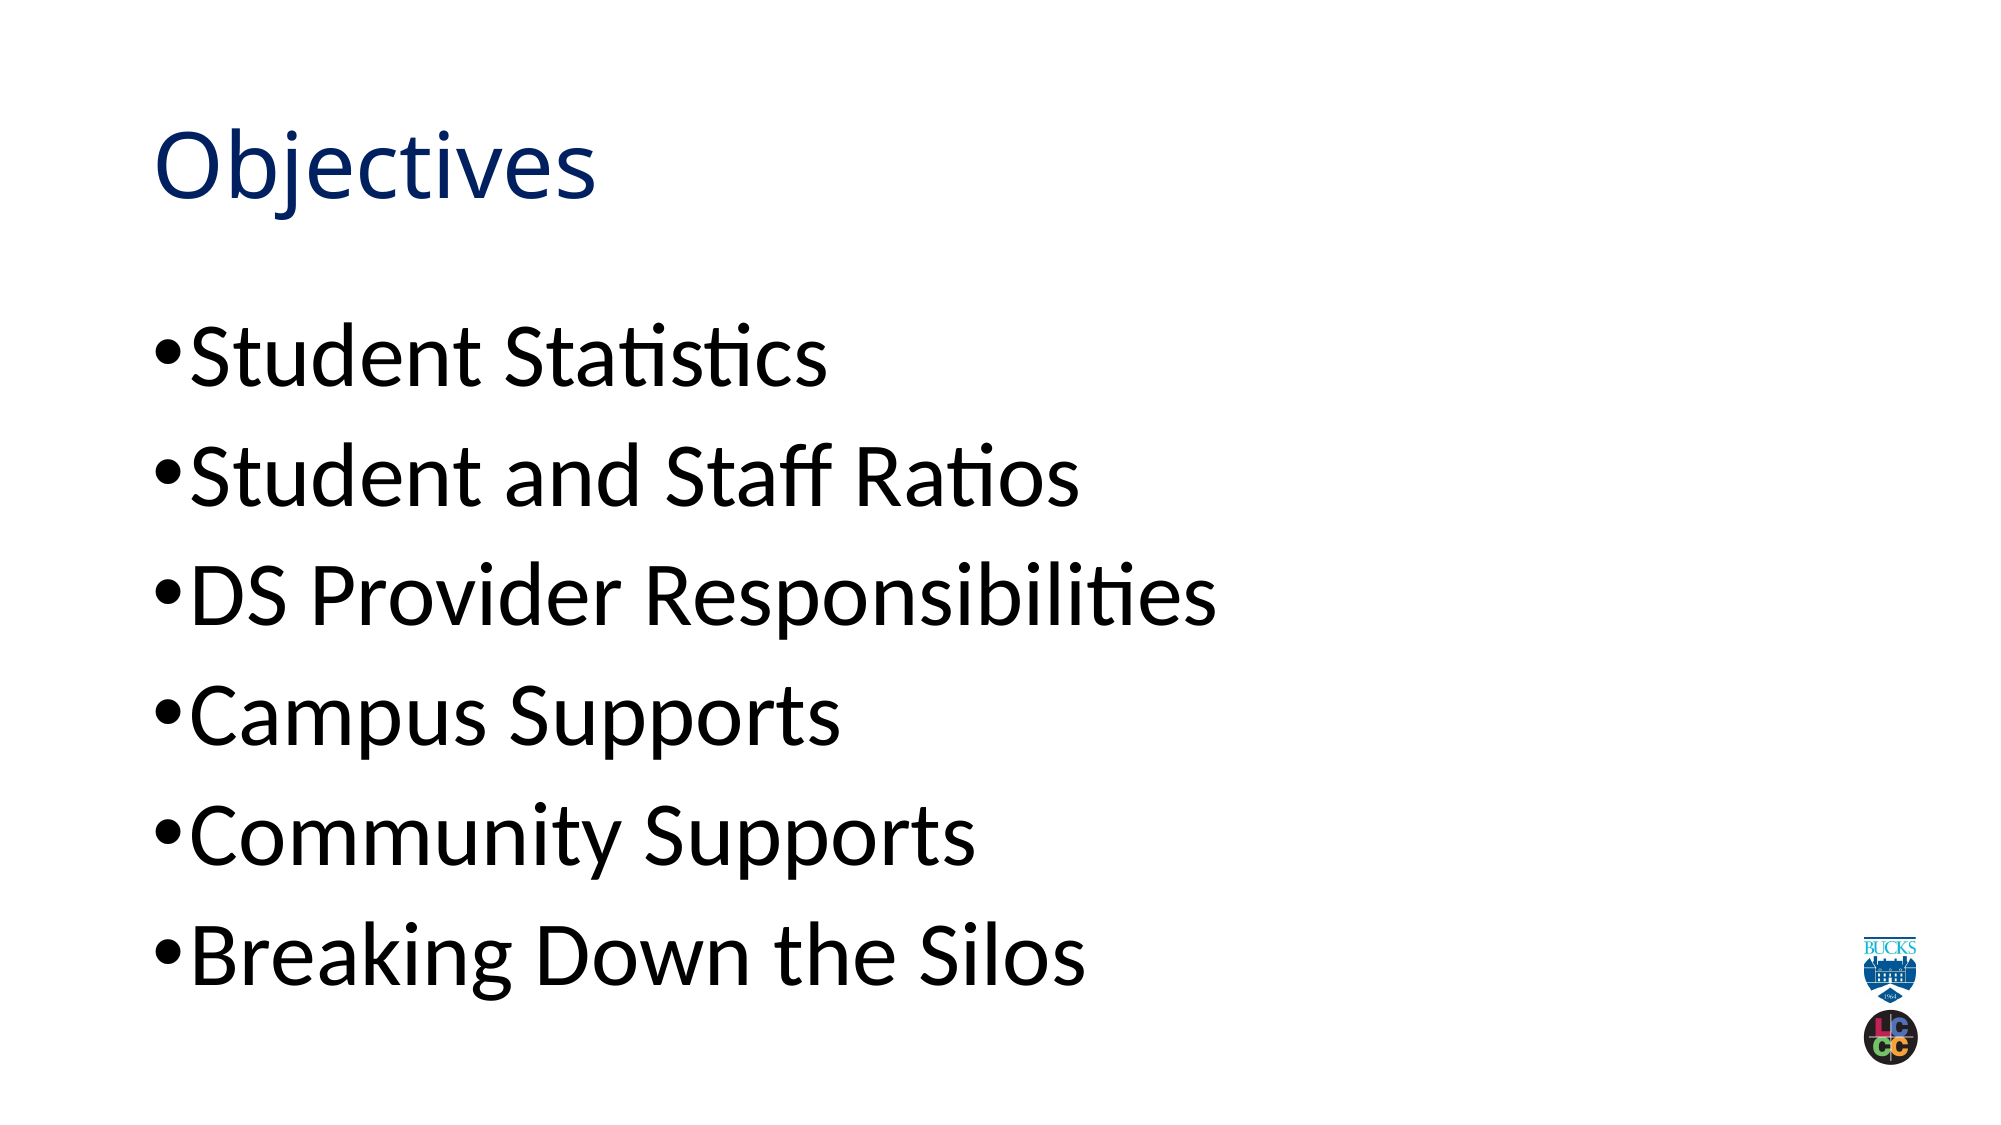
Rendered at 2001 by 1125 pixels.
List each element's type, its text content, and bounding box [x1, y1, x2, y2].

list Student Statistics Student and Staff Ratios DS Provider Responsibilities Campus Supports Community Supports Breaking Down the Silos [137, 299, 1863, 1014]
picture [1864, 937, 1916, 1004]
picture [1862, 1008, 1919, 1066]
title Objectives [137, 59, 1863, 278]
